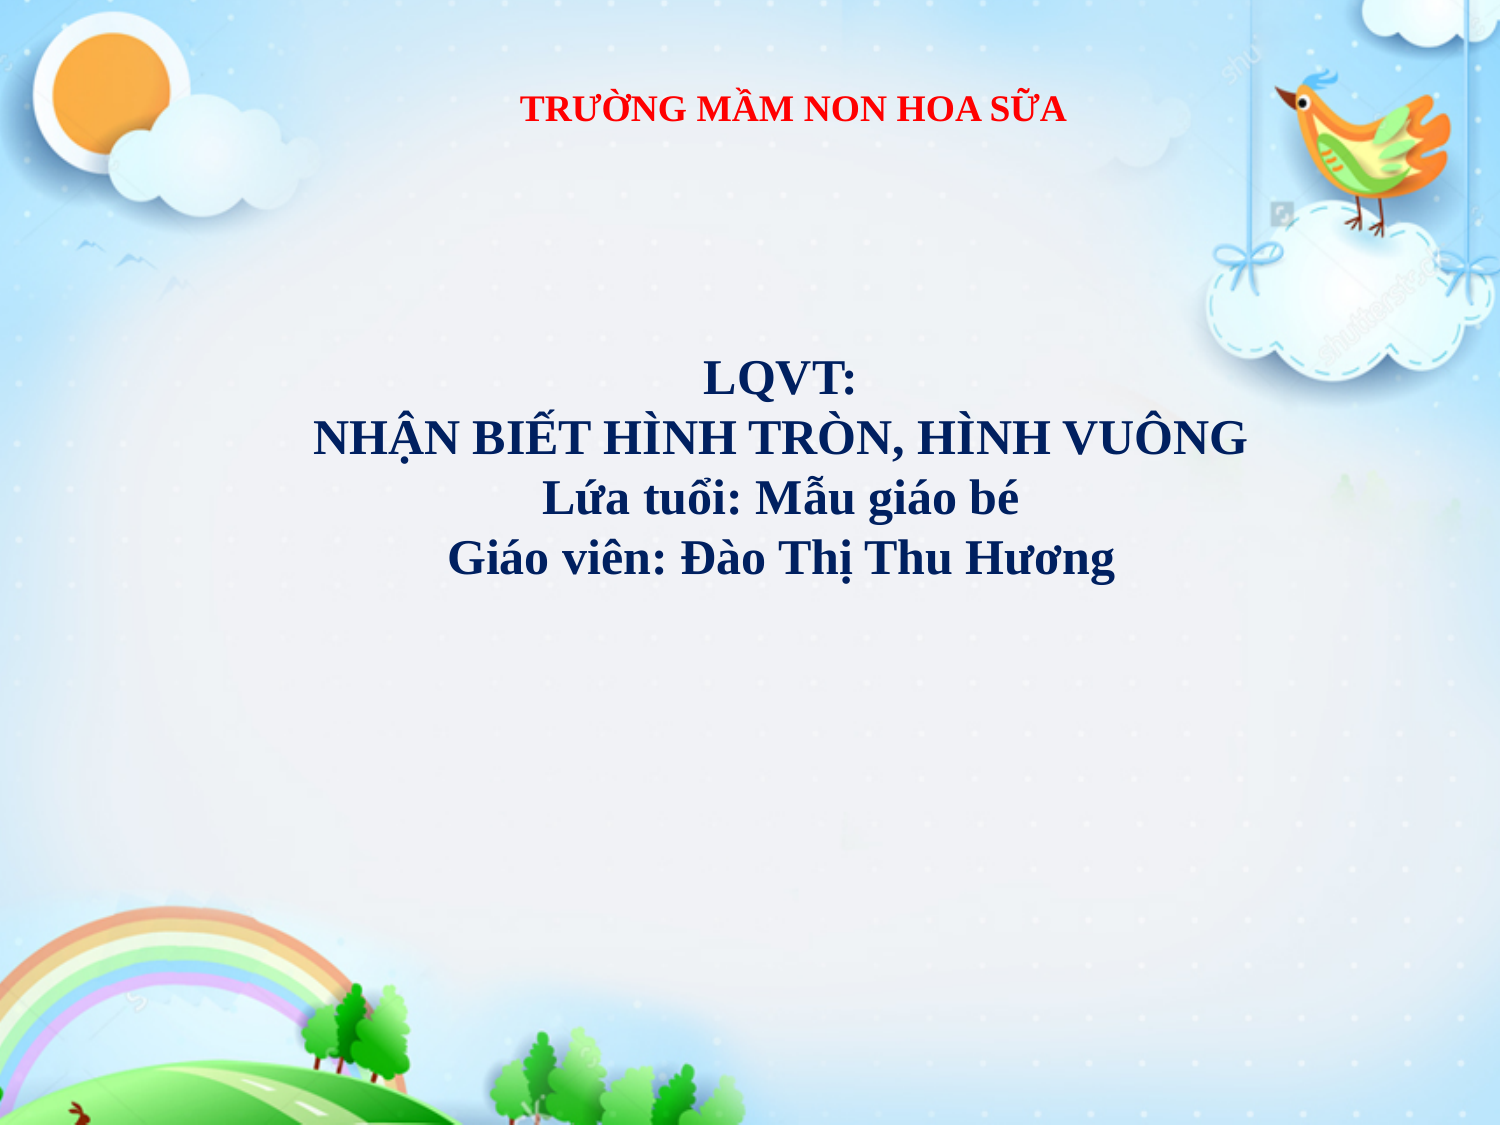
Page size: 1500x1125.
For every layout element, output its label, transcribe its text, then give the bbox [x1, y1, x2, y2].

picture [0, 0, 1500, 1125]
text_box LQVT: NHẬN BIẾT HÌNH TRÒN, HÌNH VUÔNG Lứa tuổi: Mẫu giáo bé Giáo viên: Đào Thị Thu Hương [275, 337, 1288, 593]
text_box TRƯỜNG MẦM NON HOA SỮA [274, 25, 1313, 143]
